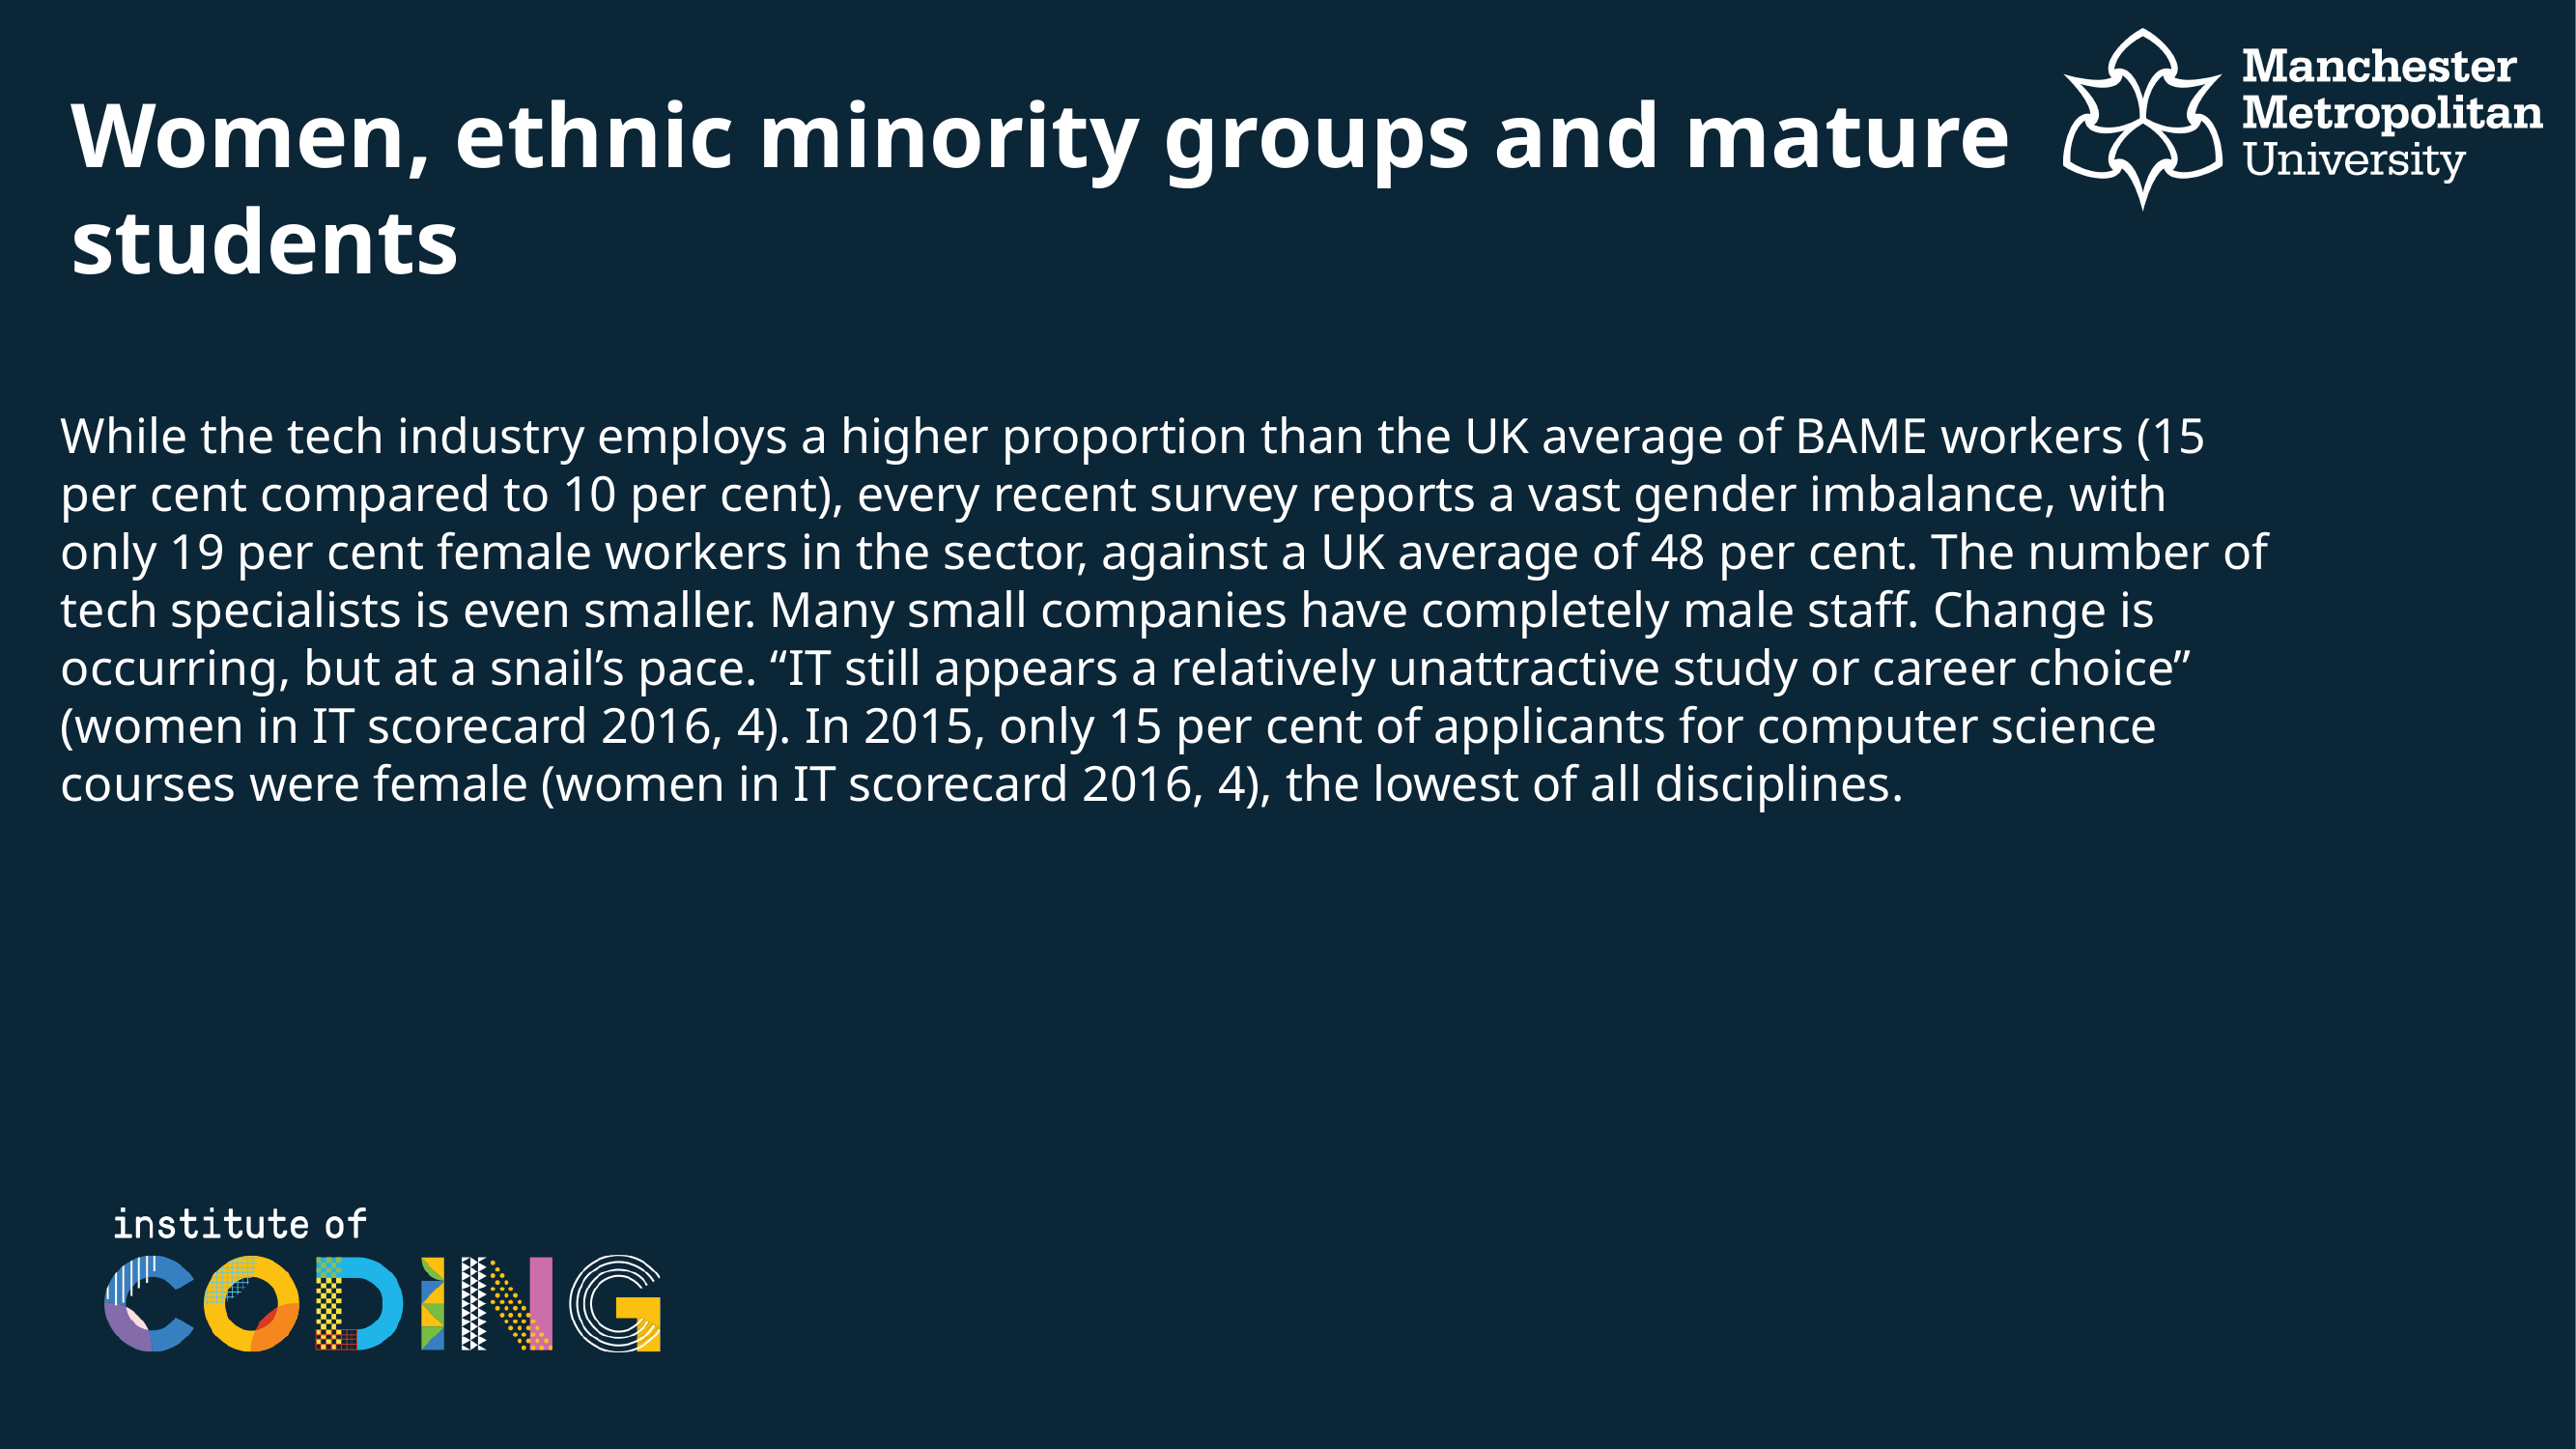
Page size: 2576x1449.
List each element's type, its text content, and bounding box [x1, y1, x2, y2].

list While the tech industry employs a higher proportion than the UK average of BAME workers (15 per cent compared to 10 per cent), every recent survey reports a vast gender imbalance, with only 19 per cent female workers in the sector, against a UK average of 48 per cent. The number of tech specialists is even smaller. Many small companies have completely male staff. Change is occurring, but at a snail’s pace. “IT still appears a relatively unattractive study or career choice” (women in IT scorecard 2016, 4). In 2015, only 15 per cent of applicants for computer science courses were female (women in IT scorecard 2016, 4), the lowest of all disciplines. [60, 405, 2274, 932]
picture [2063, 28, 2543, 212]
title Women, ethnic minority groups and mature students [56, 72, 2223, 230]
picture [104, 1208, 661, 1352]
